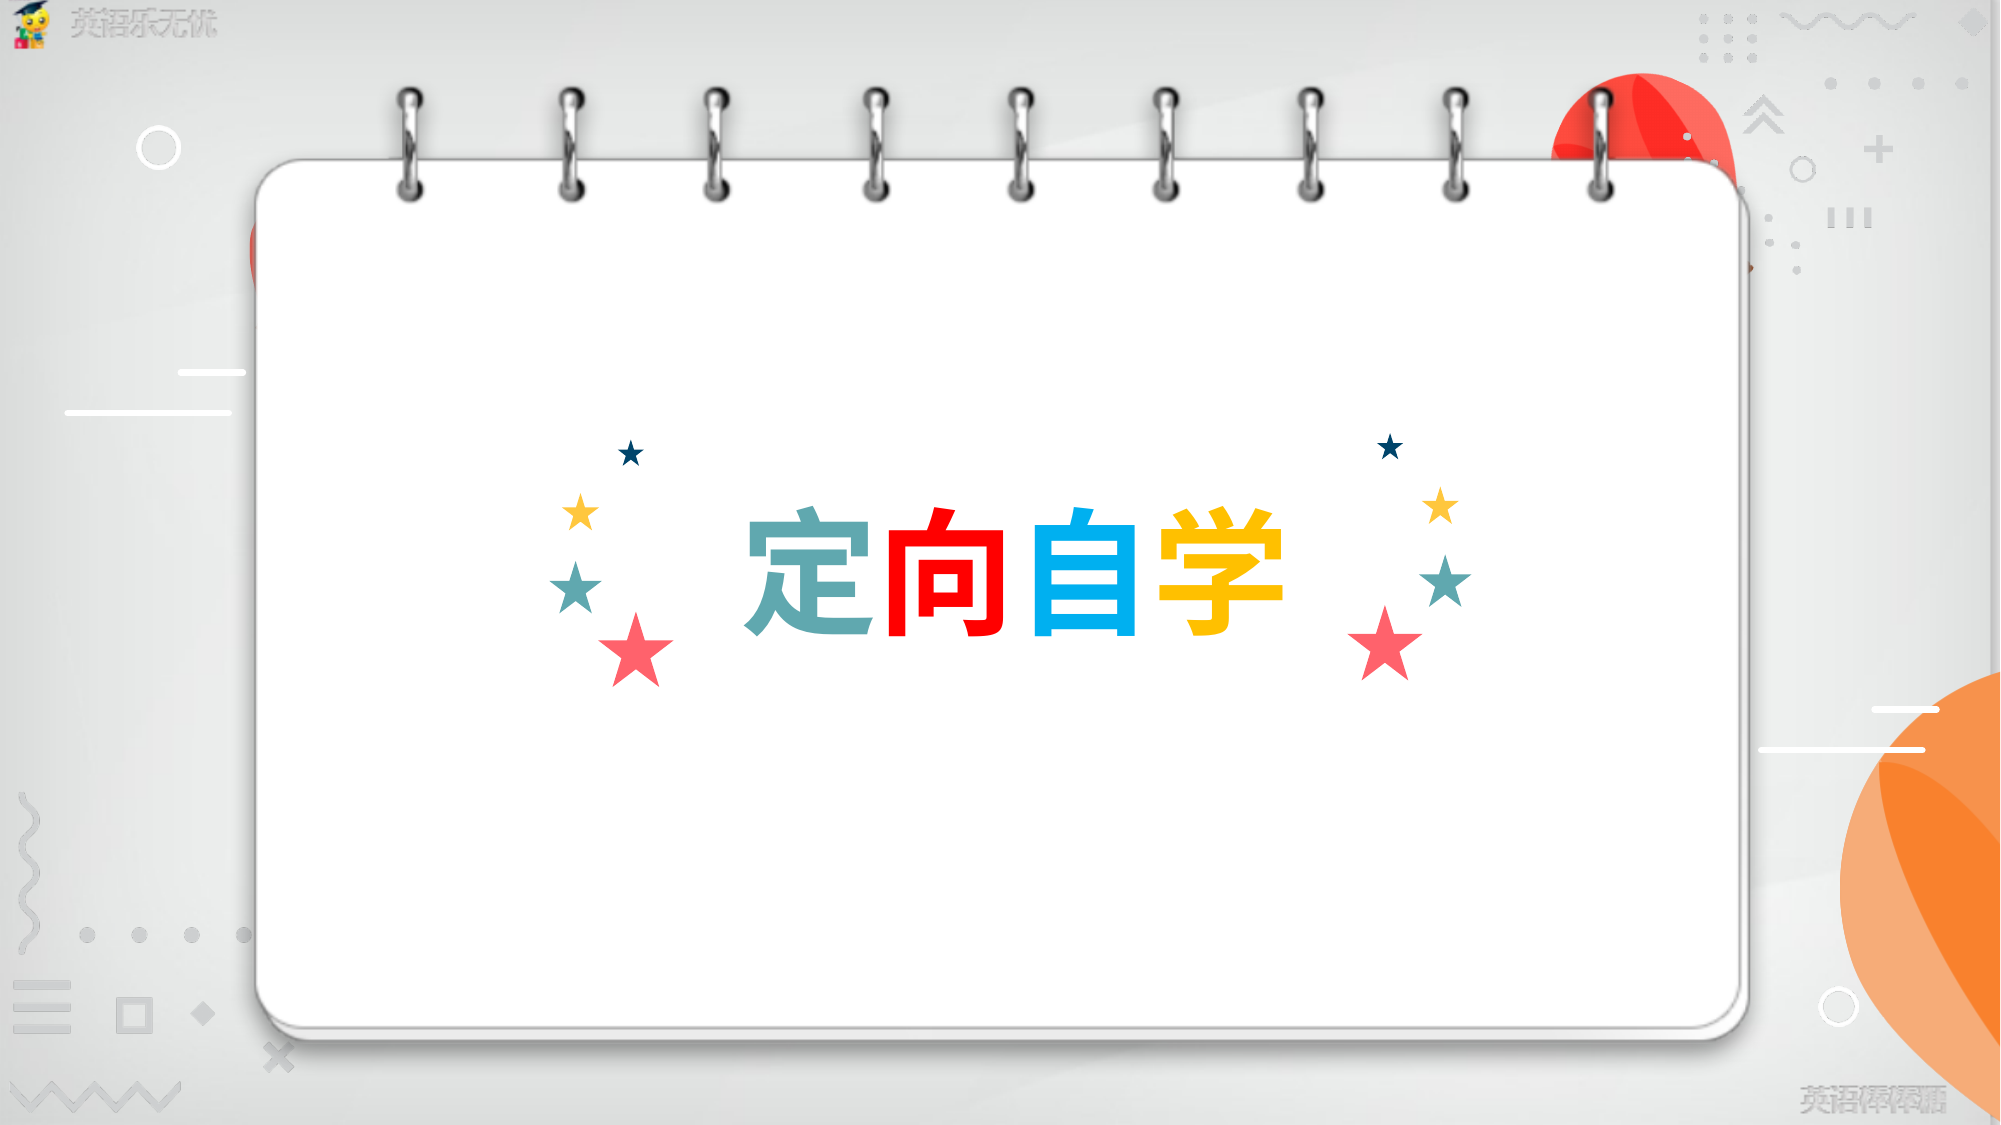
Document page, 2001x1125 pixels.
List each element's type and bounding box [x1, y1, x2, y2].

text_box [1347, 433, 1472, 681]
text_box [549, 439, 674, 688]
picture [0, 0, 2001, 1125]
